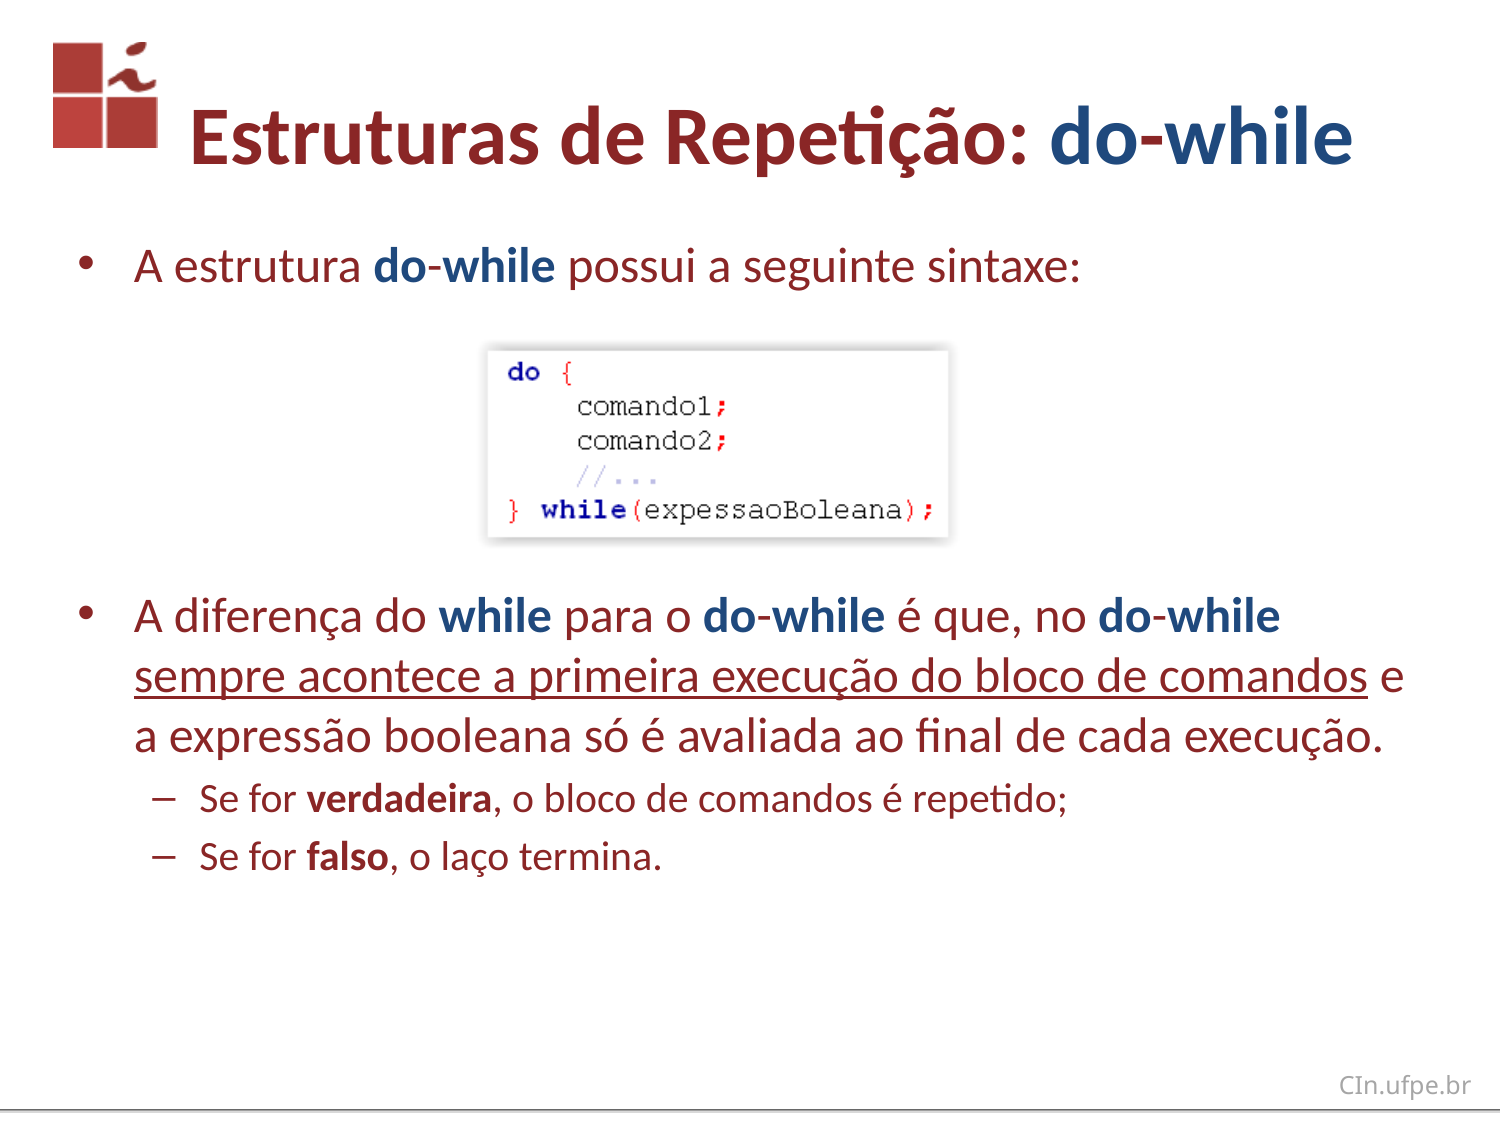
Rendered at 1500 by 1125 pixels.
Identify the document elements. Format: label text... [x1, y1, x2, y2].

title Estruturas de Repetição: do-while [174, 37, 1450, 224]
picture [53, 42, 158, 148]
list A estrutura do-while possui a seguinte sintaxe: A diferença do while para o do-while é que, no do-while sempre acontece a primeira execução do bloco de comandos e a expressão booleana só é avaliada ao final de cada execução. Se for verdadeira, o bloco de comandos é repetido; Se for falso, o laço termina. [62, 224, 1450, 986]
picture [0, 1109, 1500, 1113]
picture [474, 337, 962, 551]
